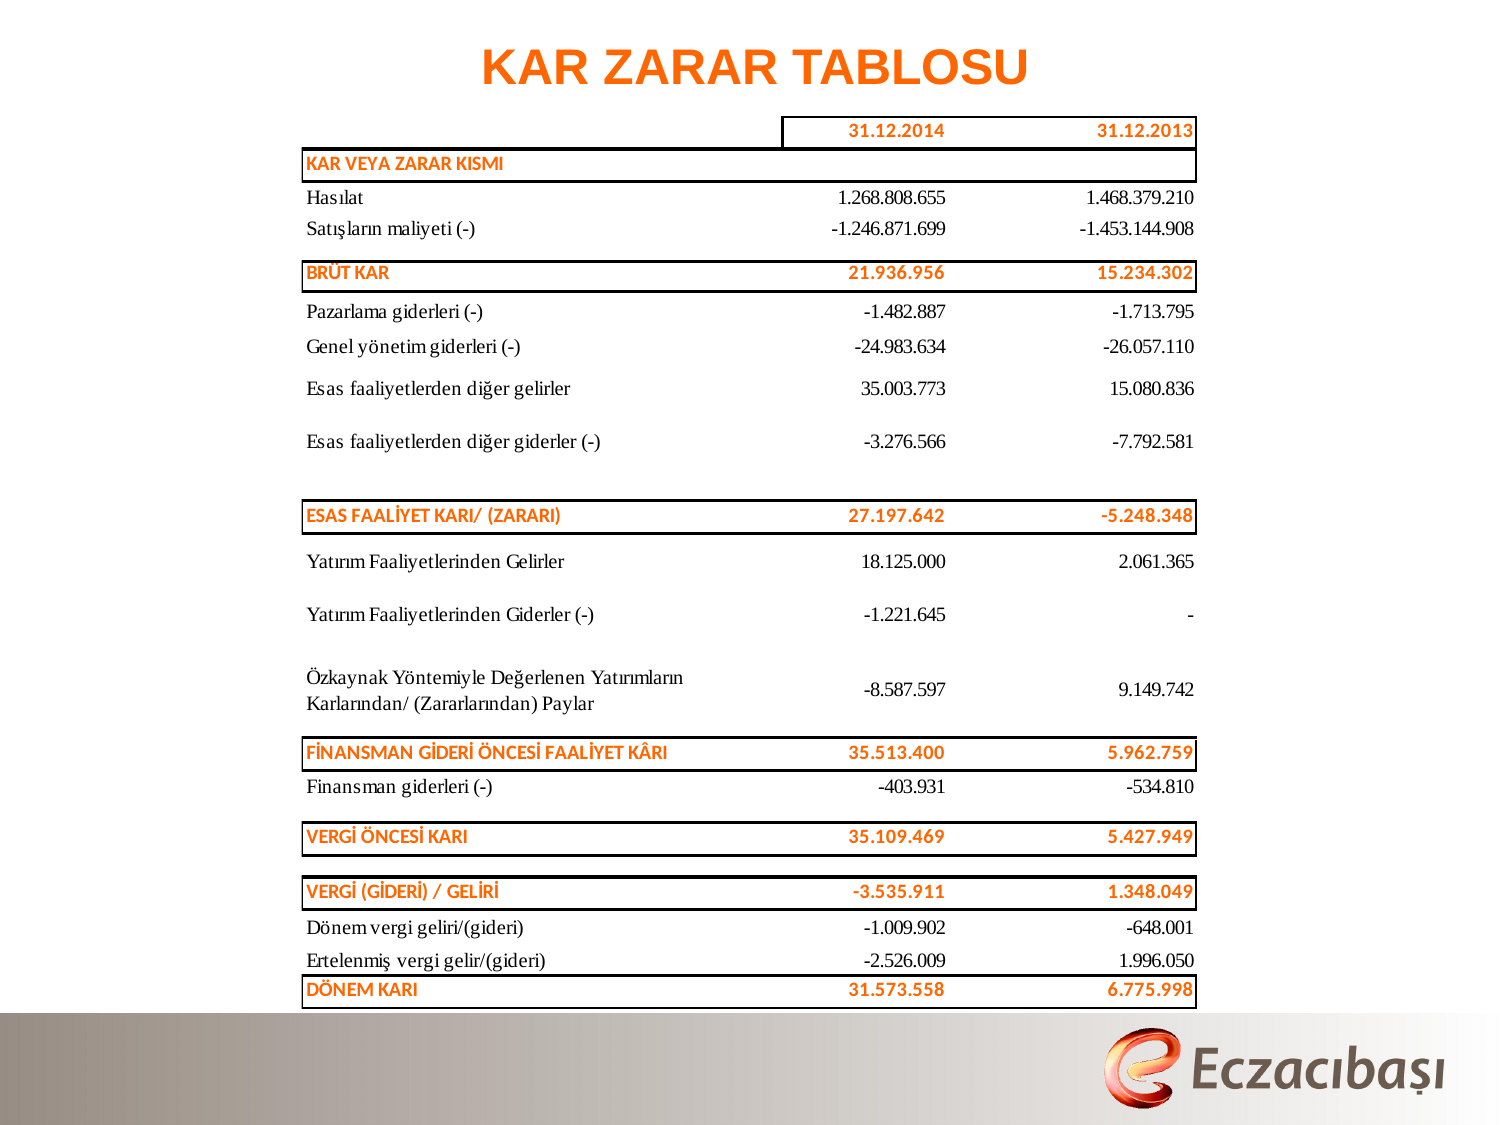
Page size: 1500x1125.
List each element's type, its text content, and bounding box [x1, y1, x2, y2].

picture [0, 1013, 1500, 1125]
picture [301, 115, 1199, 1011]
title KAR ZARAR TABLOSU [137, 18, 1375, 111]
